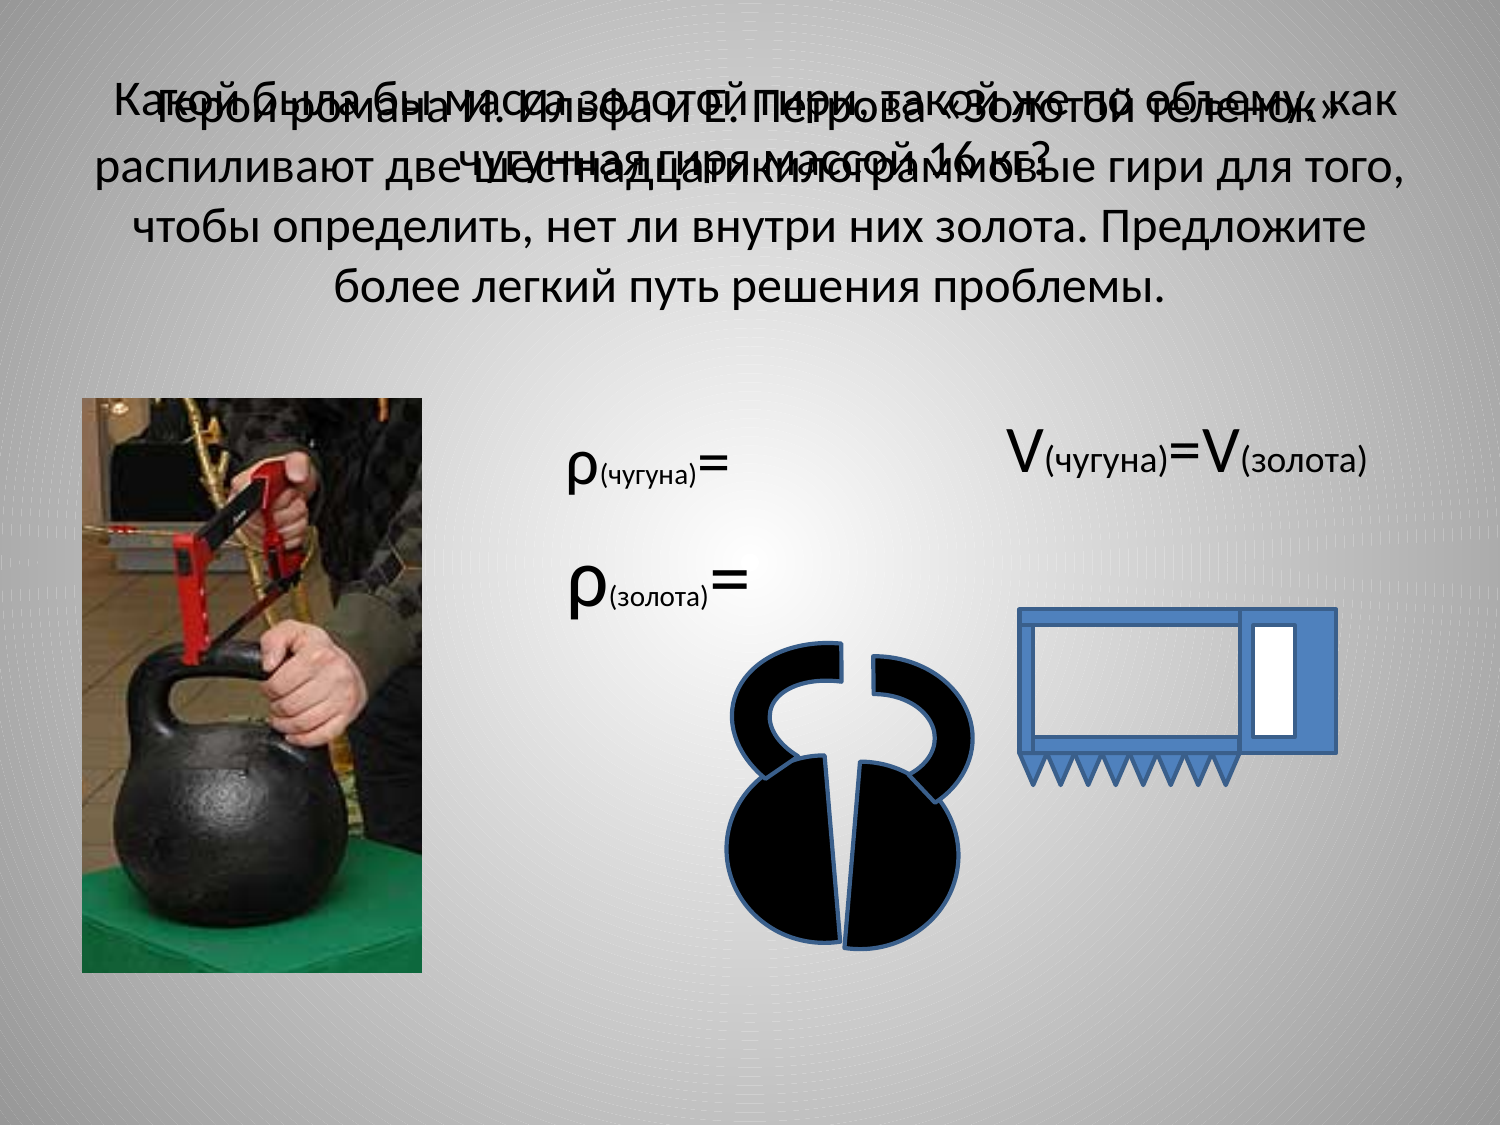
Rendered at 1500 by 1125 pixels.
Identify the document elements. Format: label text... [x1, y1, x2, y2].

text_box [951, 656, 973, 950]
title Герои романа И. Ильфа и Е. Петрова «Золотой теленок» распиливают две шестнадцатикилограммовые гири для того, чтобы определить, нет ли внутри них золота. Предложите более легкий путь решения проблемы. [75, 45, 1425, 340]
text_box ρ(золота)= [551, 515, 766, 631]
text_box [726, 644, 953, 944]
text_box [1019, 609, 1337, 786]
text_box V(чугуна)=V(золота) [991, 398, 1384, 494]
text_box Какой была бы масса золотой гири, такой же по объему, как чугунная гиря массой 16 кг? [81, 58, 1430, 194]
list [81, 398, 423, 973]
text_box ρ(чугуна)= [550, 410, 985, 505]
